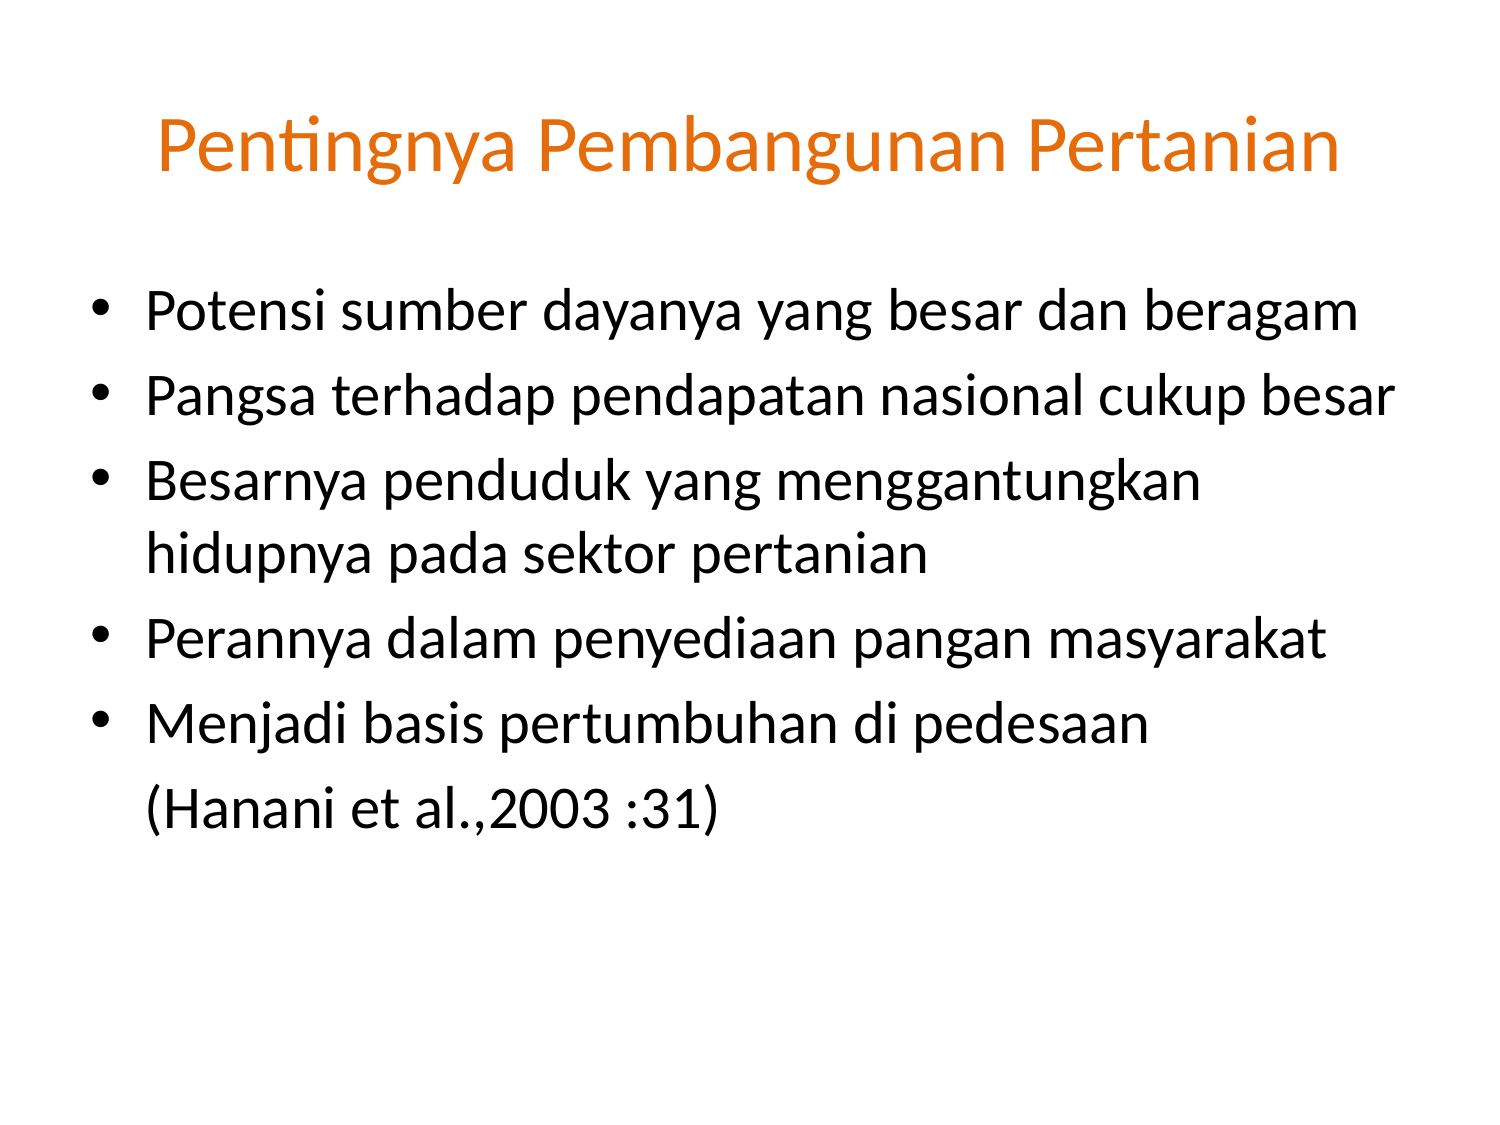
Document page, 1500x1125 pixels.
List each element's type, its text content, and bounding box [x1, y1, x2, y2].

list Potensi sumber dayanya yang besar dan beragam Pangsa terhadap pendapatan nasional cukup besar Besarnya penduduk yang menggantungkan hidupnya pada sektor pertanian Perannya dalam penyediaan pangan masyarakat Menjadi basis pertumbuhan di pedesaan (Hanani et al.,2003 :31) [75, 262, 1425, 1005]
title Pentingnya Pembangunan Pertanian [75, 45, 1425, 233]
